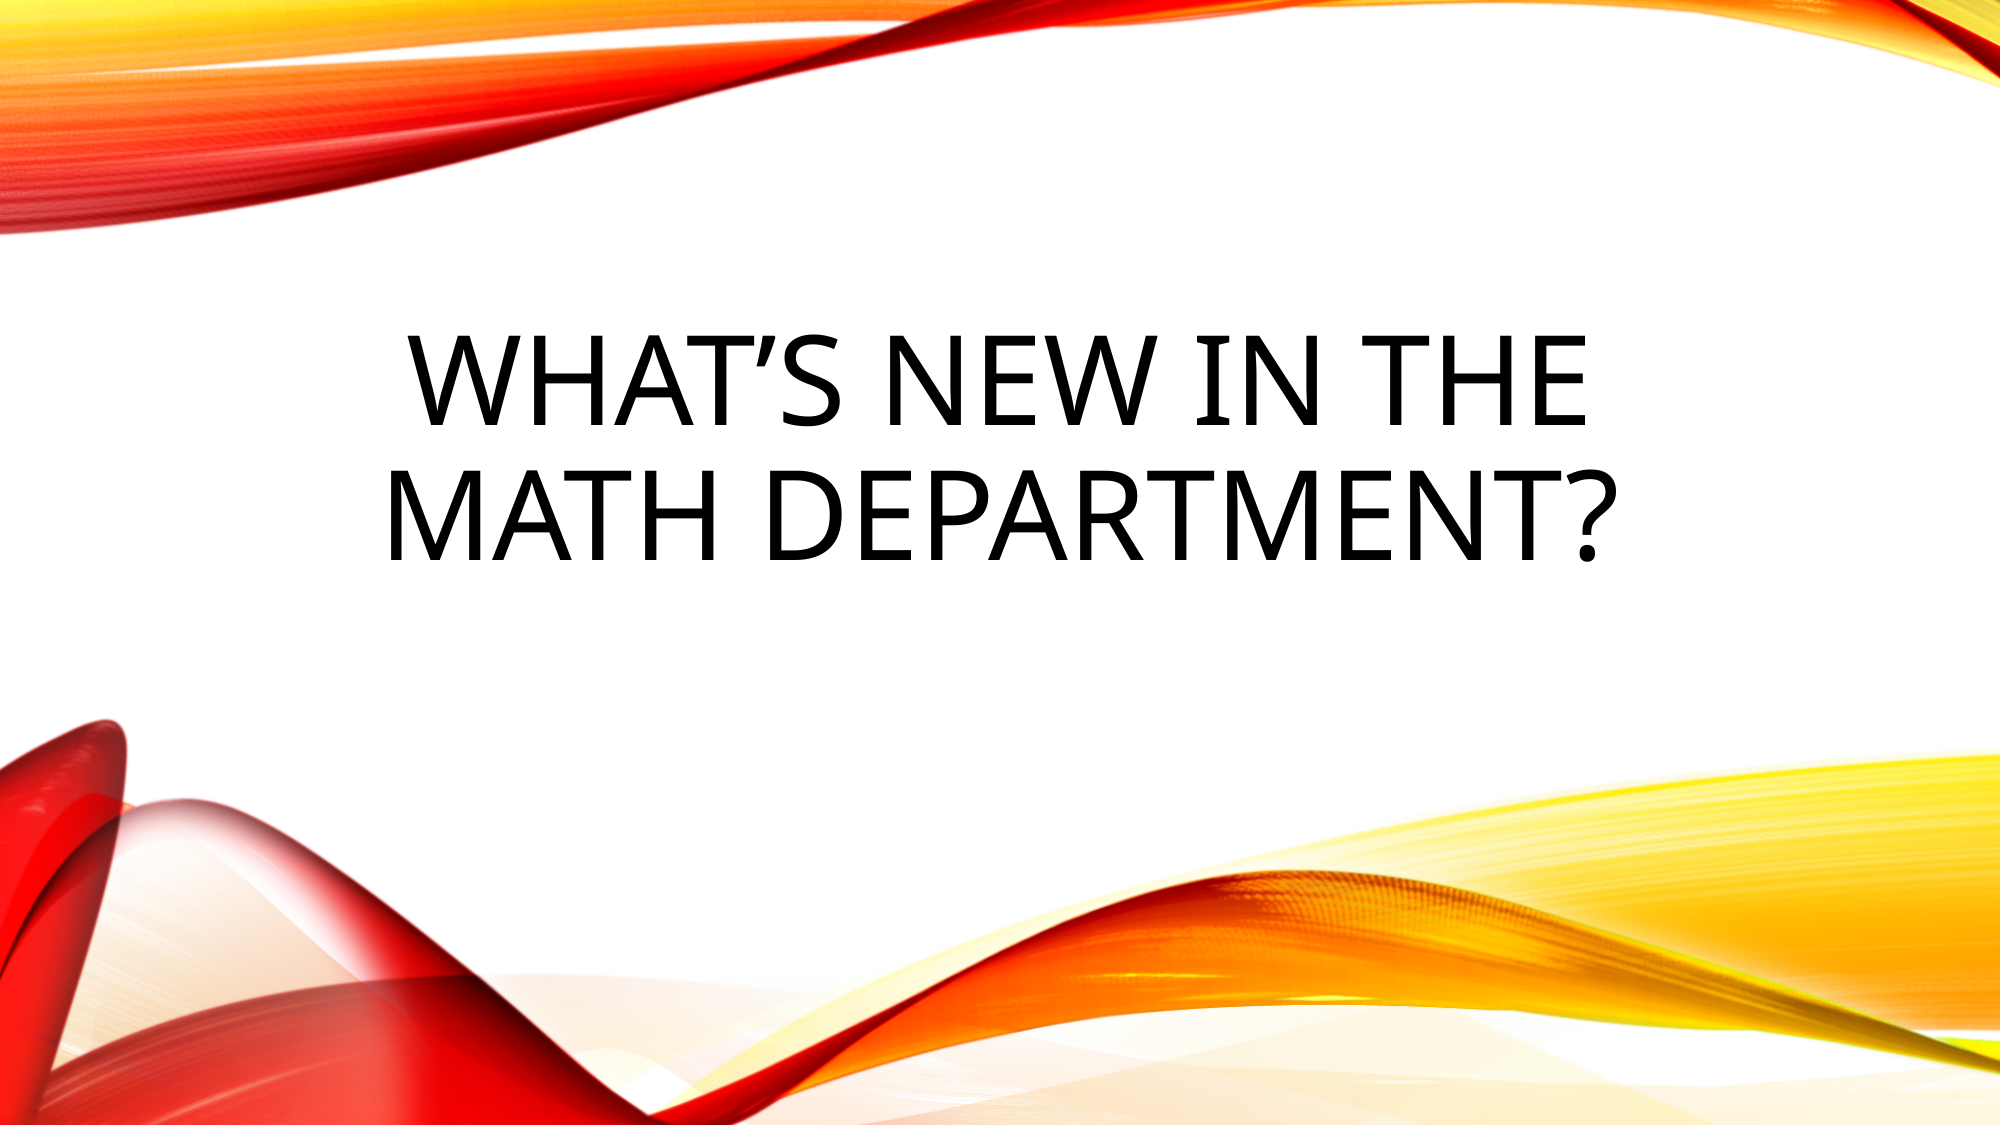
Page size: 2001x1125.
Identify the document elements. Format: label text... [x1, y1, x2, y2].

picture [0, 717, 2000, 1125]
title What’s new in the math department? [225, 295, 1775, 596]
picture [0, 0, 2000, 237]
